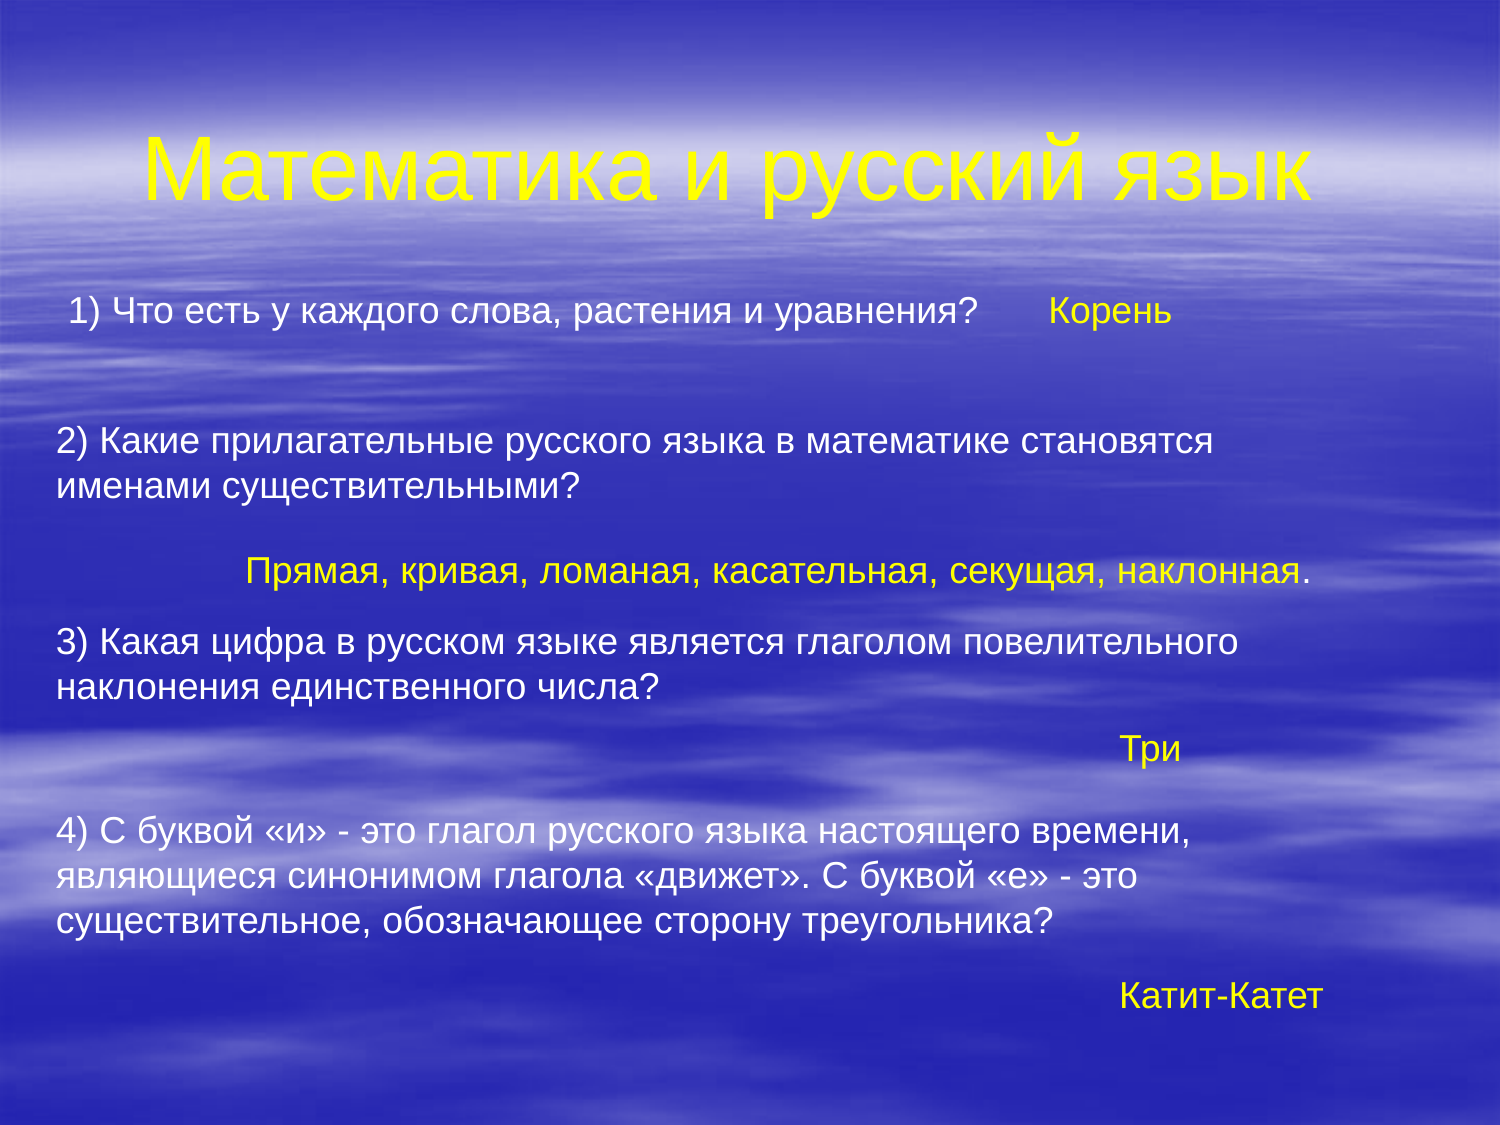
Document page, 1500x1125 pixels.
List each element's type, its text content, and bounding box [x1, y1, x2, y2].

text_box Корень [1033, 278, 1436, 339]
text_box Прямая, кривая, ломаная, касательная, секущая, наклонная. [230, 538, 1400, 599]
text_box Три [1104, 716, 1365, 776]
text_box 3) Какая цифра в русском языке является глаголом повелительного наклонения единственного числа? [41, 609, 1424, 715]
text_box Катит-Катет [1104, 964, 1436, 1024]
text_box 1) Что есть у каждого слова, растения и уравнения? [53, 278, 1033, 339]
text_box 2) Какие прилагательные русского языка в математике становятся именами существительными? [41, 408, 1364, 514]
text_box 4) С буквой «и» - это глагол русского языка настоящего времени, являющиеся синонимом глагола «движет». С буквой «е» - это существительное, обозначающее сторону треугольника? [41, 798, 1400, 949]
title Математика и русский язык [29, 54, 1426, 273]
